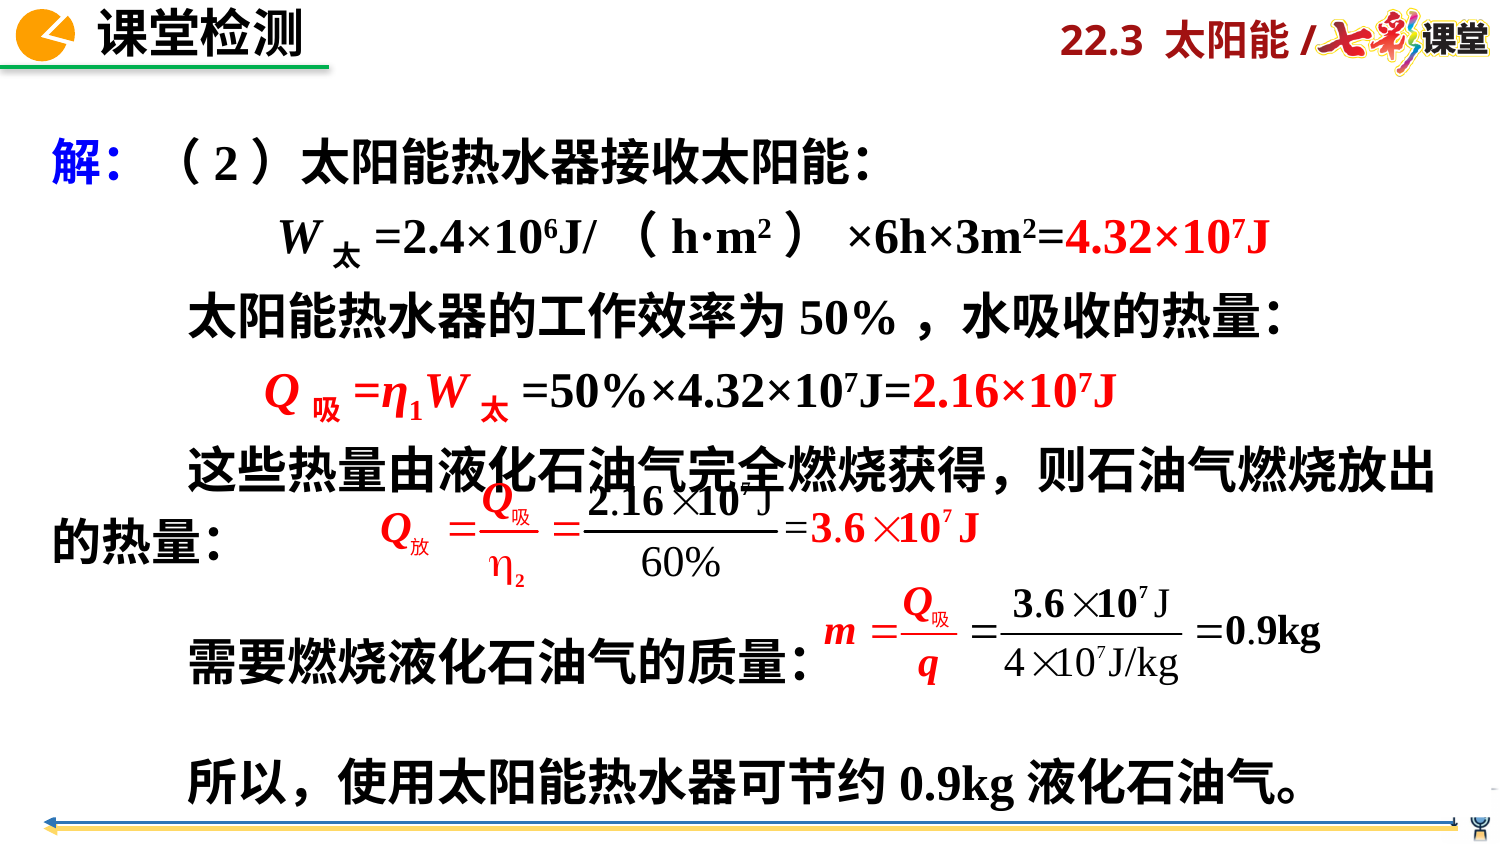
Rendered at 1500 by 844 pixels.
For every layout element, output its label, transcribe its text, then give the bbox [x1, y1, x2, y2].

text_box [819, 578, 1326, 691]
text_box 解：（2）太阳能热水器接收太阳能： W太=2.4×106J/（h·m2）×6h×3m2=4.32×107J 太阳能热水器的工作效率为50%，水吸收的热量： Q吸=η1W太=50%×4.32×107J=2.16×107J 这些热量由液化石油气完全燃烧获得，则石油气燃烧放出的热量： 需要燃烧液化石油气的质量： 所以，使用太阳能热水器可节约0.9kg液化石油气。 [36, 110, 1492, 818]
picture [1313, 7, 1492, 77]
picture [1449, 794, 1493, 836]
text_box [377, 474, 987, 594]
